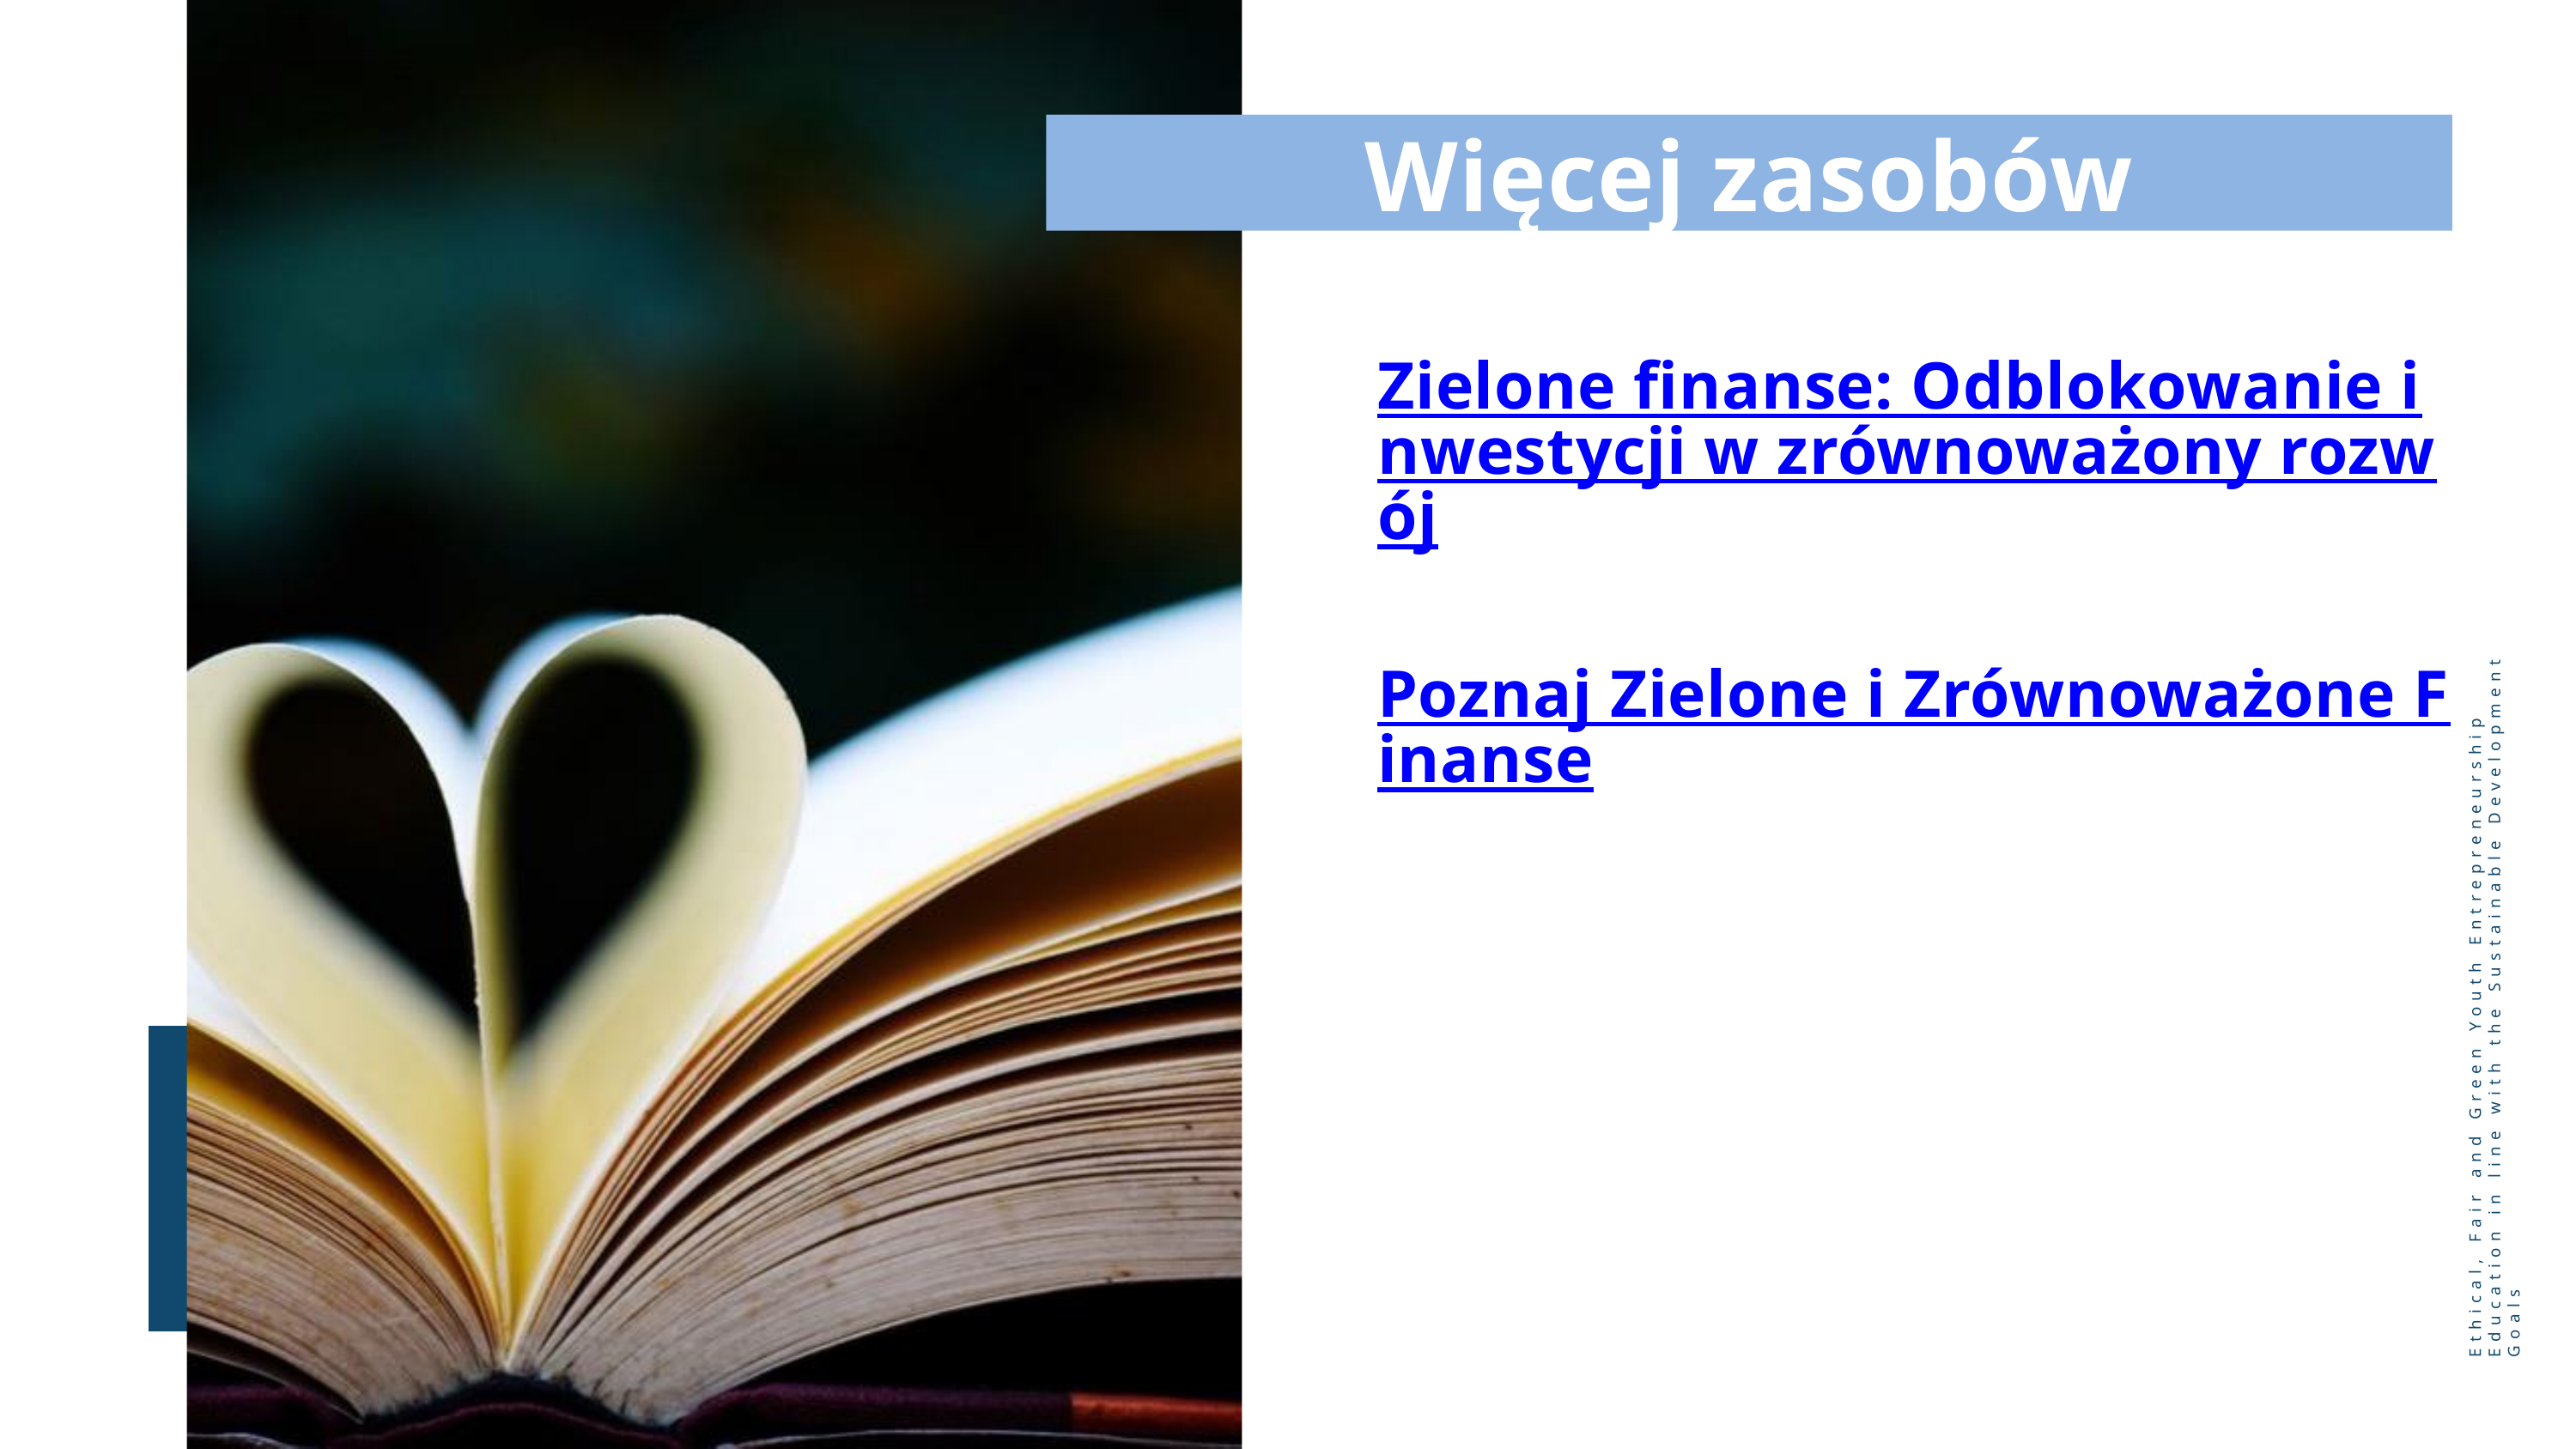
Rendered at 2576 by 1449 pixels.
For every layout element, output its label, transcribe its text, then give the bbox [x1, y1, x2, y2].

text_box Ethical, Fair and Green Youth Entrepreneurship Education in line with the Sustainable Development Goals [2464, 585, 2524, 1358]
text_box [149, 1026, 225, 1331]
text_box Zielone finanse: Odblokowanie inwestycji w zrównoważony rozwój Poznaj Zielone i Zrównoważone Finanse [1377, 343, 2452, 610]
text_box Więcej zasobów [1046, 114, 2452, 231]
text_box [186, 0, 1242, 1449]
